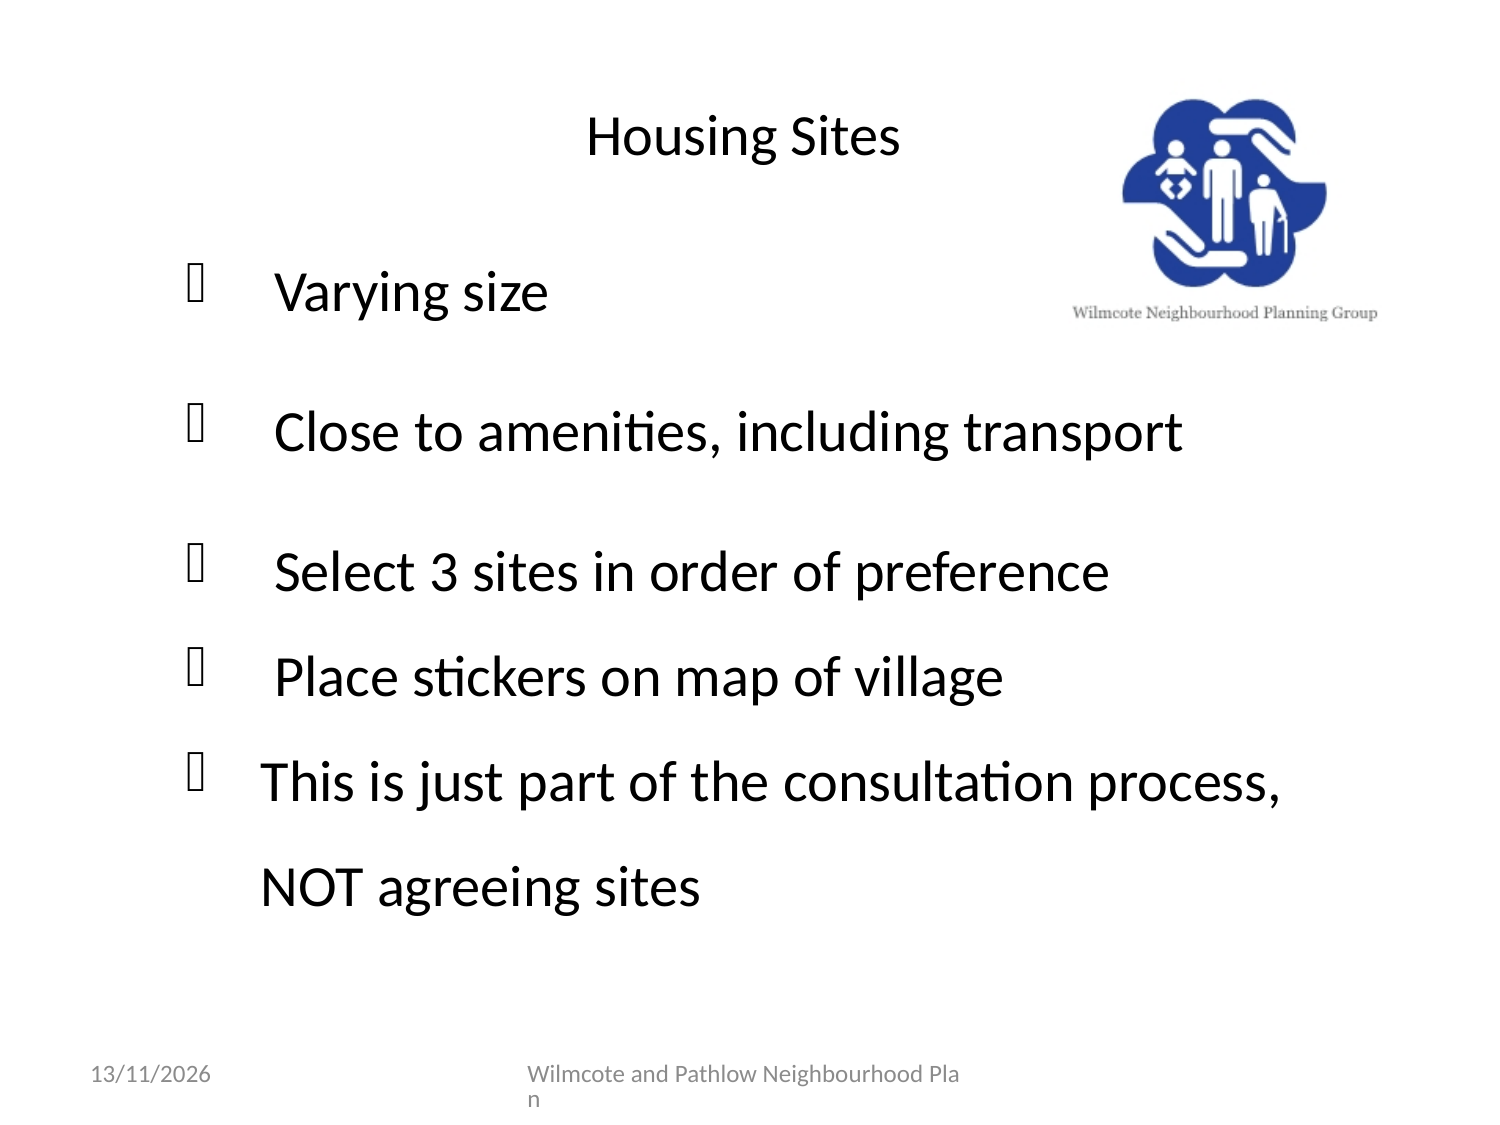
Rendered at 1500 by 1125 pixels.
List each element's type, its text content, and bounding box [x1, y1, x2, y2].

text_box Housing Sites [277, 90, 1063, 175]
picture [1068, 54, 1382, 368]
text_box Varying size Close to amenities, including transport Select 3 sites in order of preference Place stickers on map of village This is just part of the consultation process, NOT agreeing sites [171, 175, 1341, 926]
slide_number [75, 1042, 425, 1103]
footer Wilmcote and Pathlow Neighbourhood Plan [512, 1042, 988, 1103]
